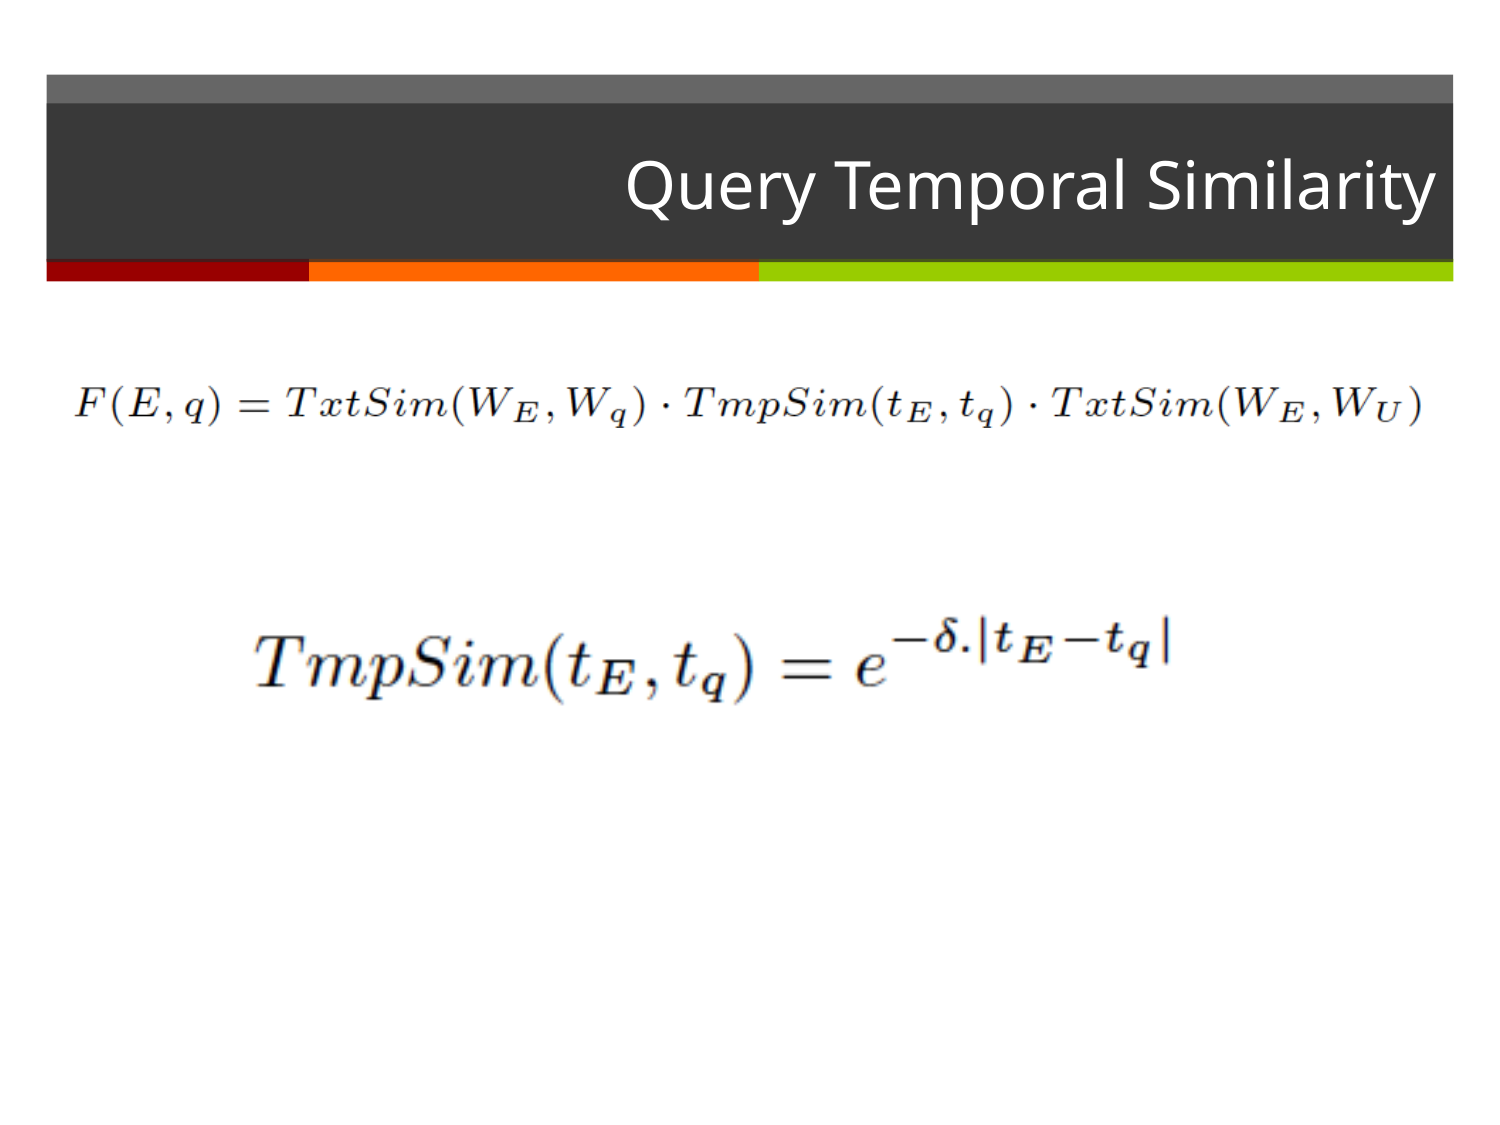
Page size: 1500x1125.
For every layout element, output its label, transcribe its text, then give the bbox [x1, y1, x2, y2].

picture [67, 375, 1425, 428]
picture [214, 605, 1284, 735]
title Query Temporal Similarity [46, 103, 1454, 263]
